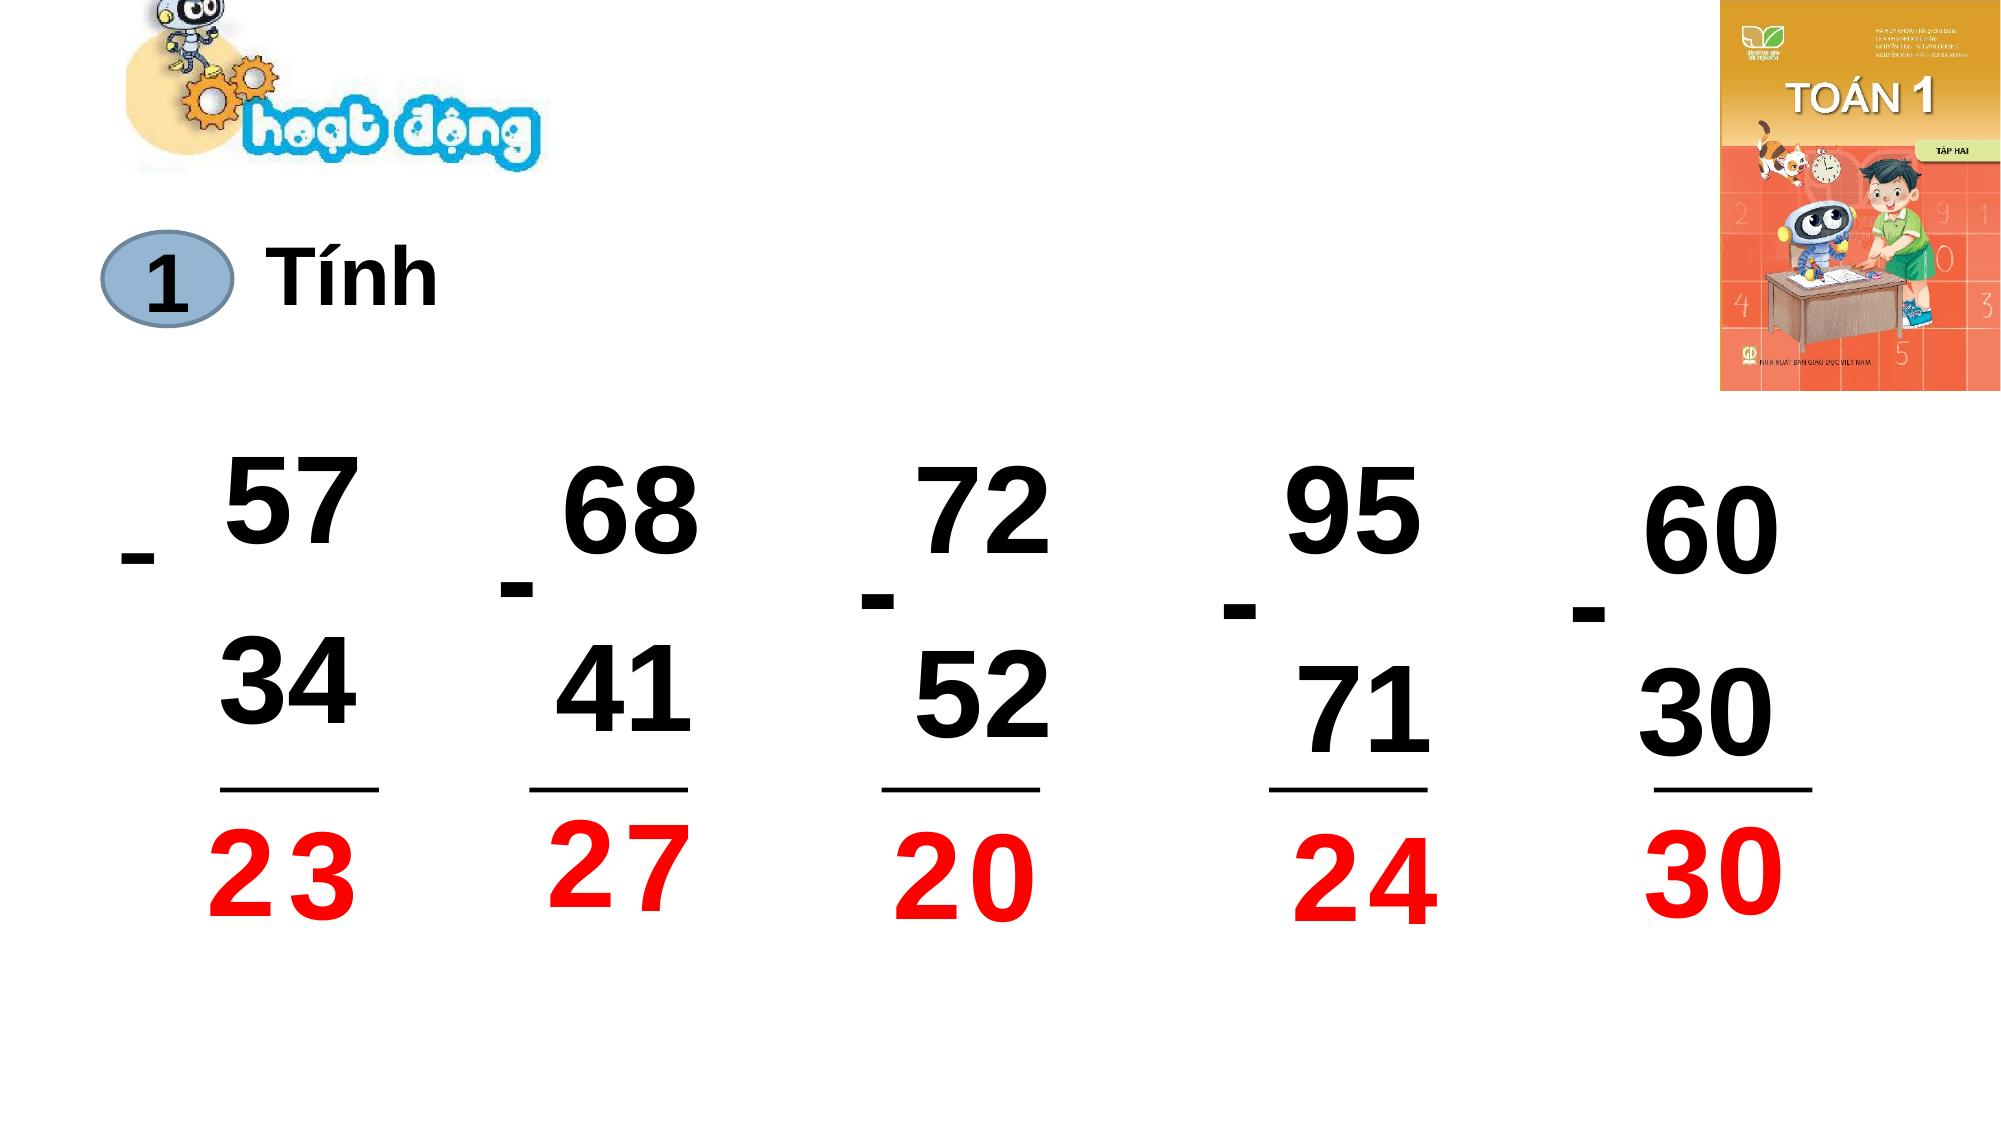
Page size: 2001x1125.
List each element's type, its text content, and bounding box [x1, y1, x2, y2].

text_box 2 [191, 801, 328, 949]
text_box 2 [1276, 801, 1354, 955]
text_box 4 [1354, 801, 1434, 958]
text_box 3 [1628, 801, 1834, 950]
text_box 1 [100, 229, 235, 329]
text_box 2 [877, 801, 953, 952]
text_box 0 [1702, 801, 1793, 947]
picture [1720, 0, 2001, 391]
text_box 3 [239, 801, 376, 953]
picture [125, 0, 576, 174]
text_box Tính [250, 215, 558, 330]
text_box 7 [609, 801, 803, 944]
text_box 2 [531, 801, 582, 1125]
text_box 0 [953, 801, 1100, 955]
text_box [102, 411, 1869, 791]
